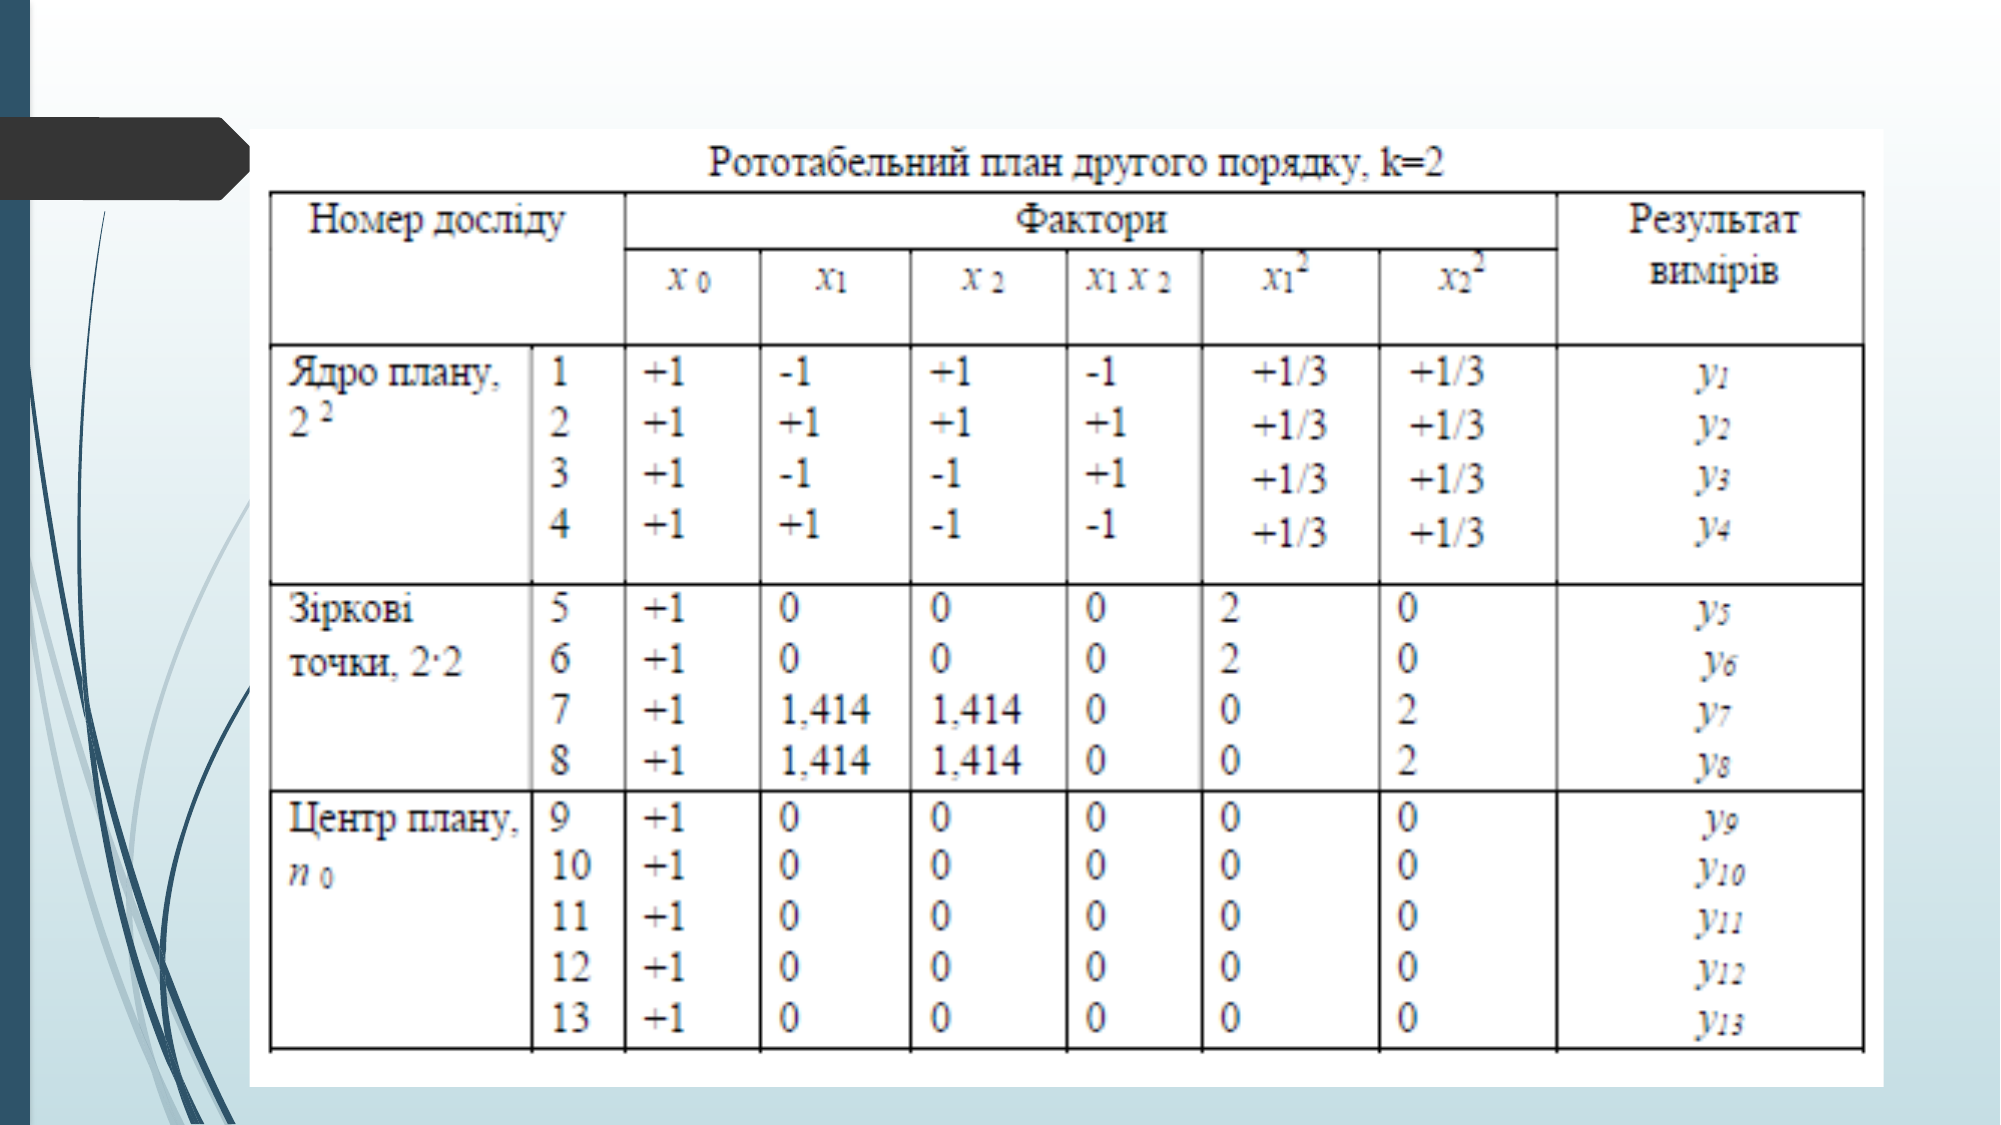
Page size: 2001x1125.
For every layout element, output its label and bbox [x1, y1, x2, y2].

list [249, 128, 1884, 1087]
